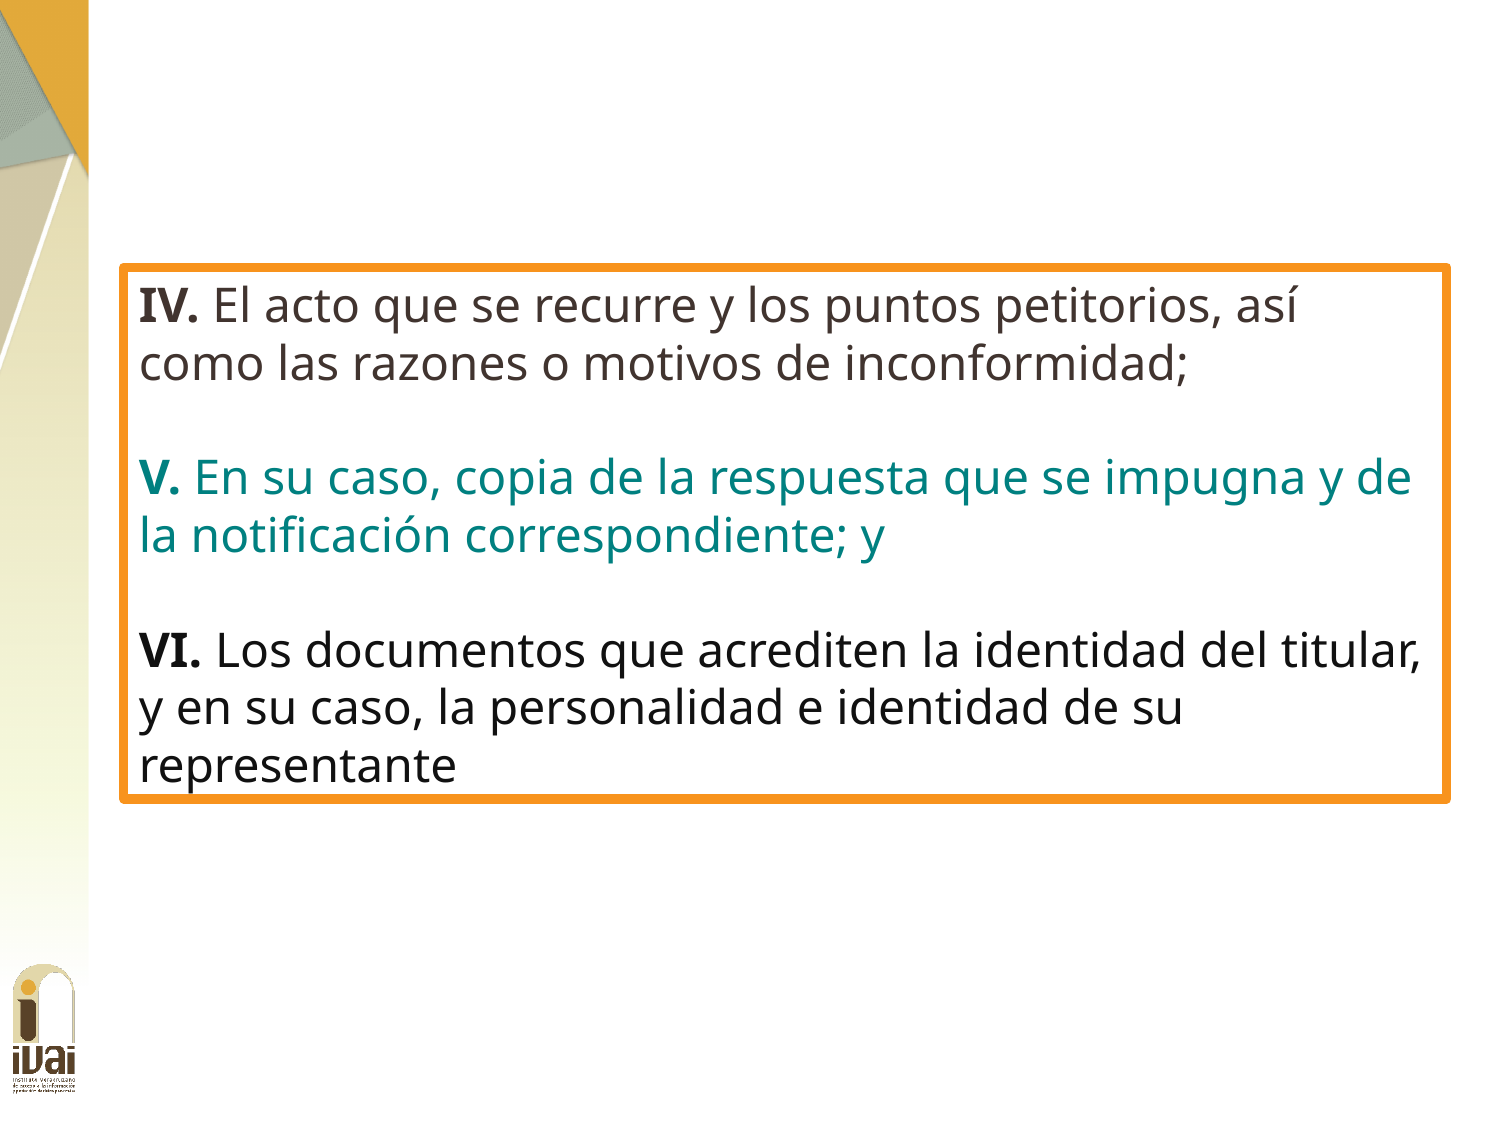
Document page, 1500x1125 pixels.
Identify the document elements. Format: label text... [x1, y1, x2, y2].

picture [0, 0, 88, 1094]
text_box IV. El acto que se recurre y los puntos petitorios, así como las razones o motivos de inconformidad; V. En su caso, copia de la respuesta que se impugna y de la notificación correspondiente; y VI. Los documentos que acrediten la identidad del titular, y en su caso, la personalidad e identidad de su representante [119, 263, 1451, 804]
